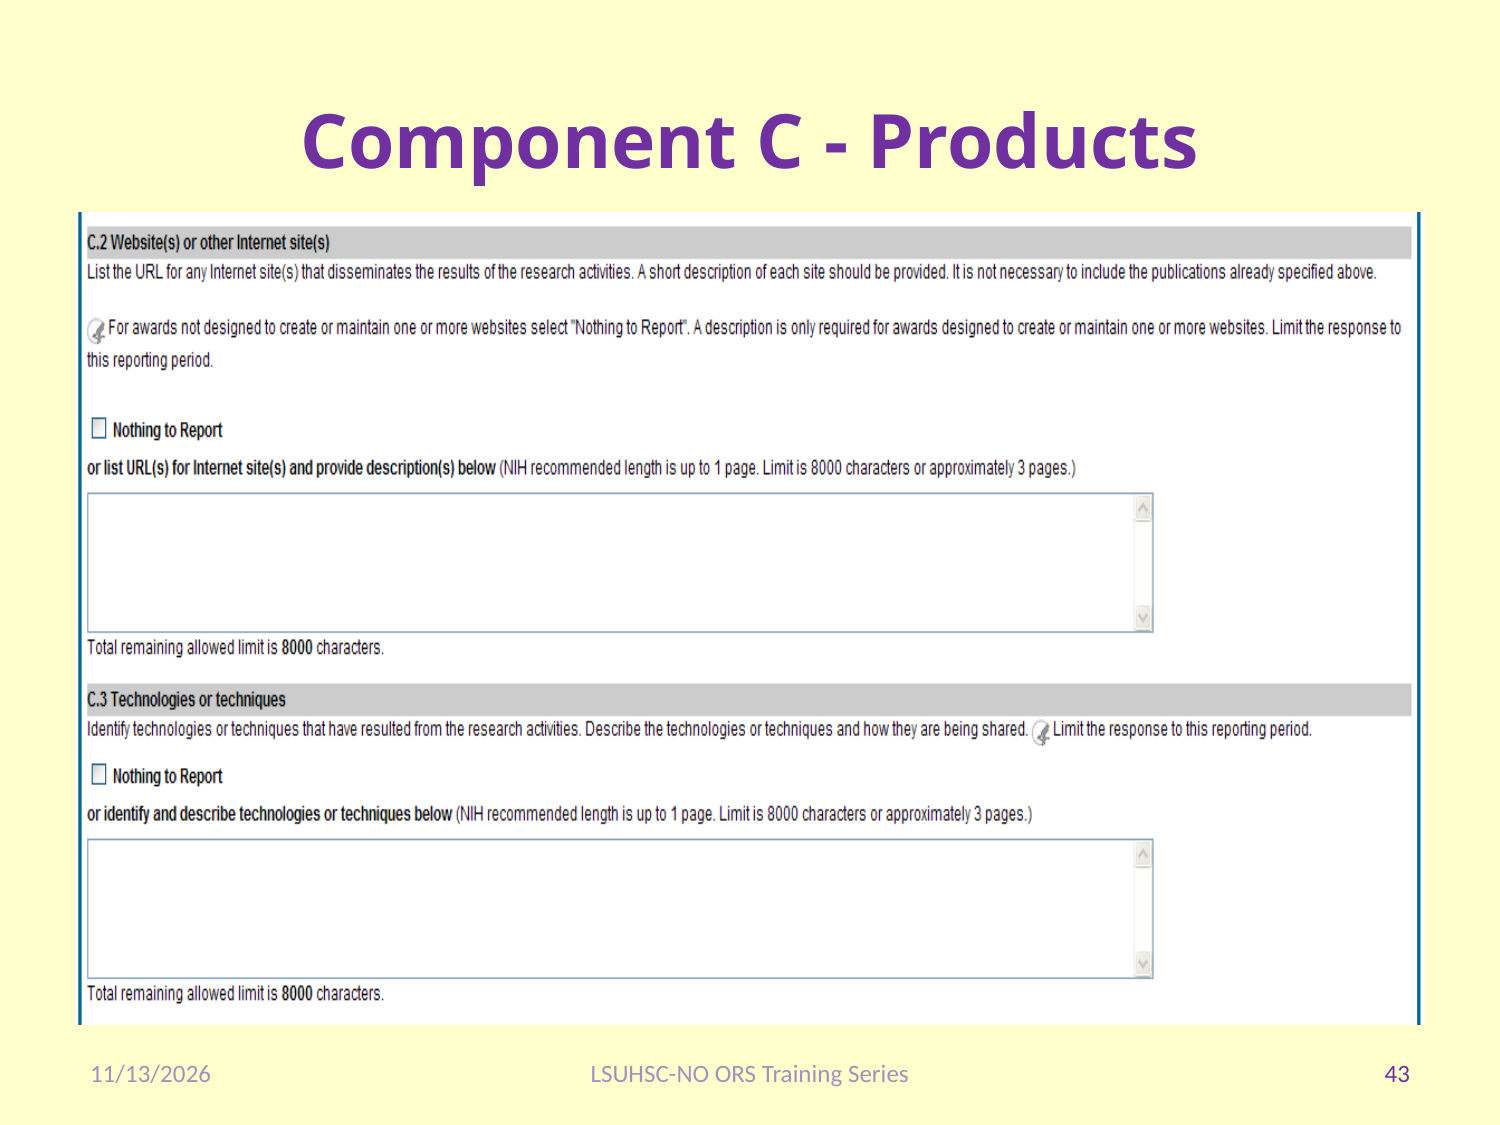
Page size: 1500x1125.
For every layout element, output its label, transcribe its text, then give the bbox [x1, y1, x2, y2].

footer LSUHSC-NO ORS Training Series [512, 1042, 988, 1103]
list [74, 212, 1426, 1026]
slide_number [75, 1042, 425, 1103]
title Component C - Products [75, 45, 1425, 211]
slide_number 43 [1074, 1042, 1425, 1103]
